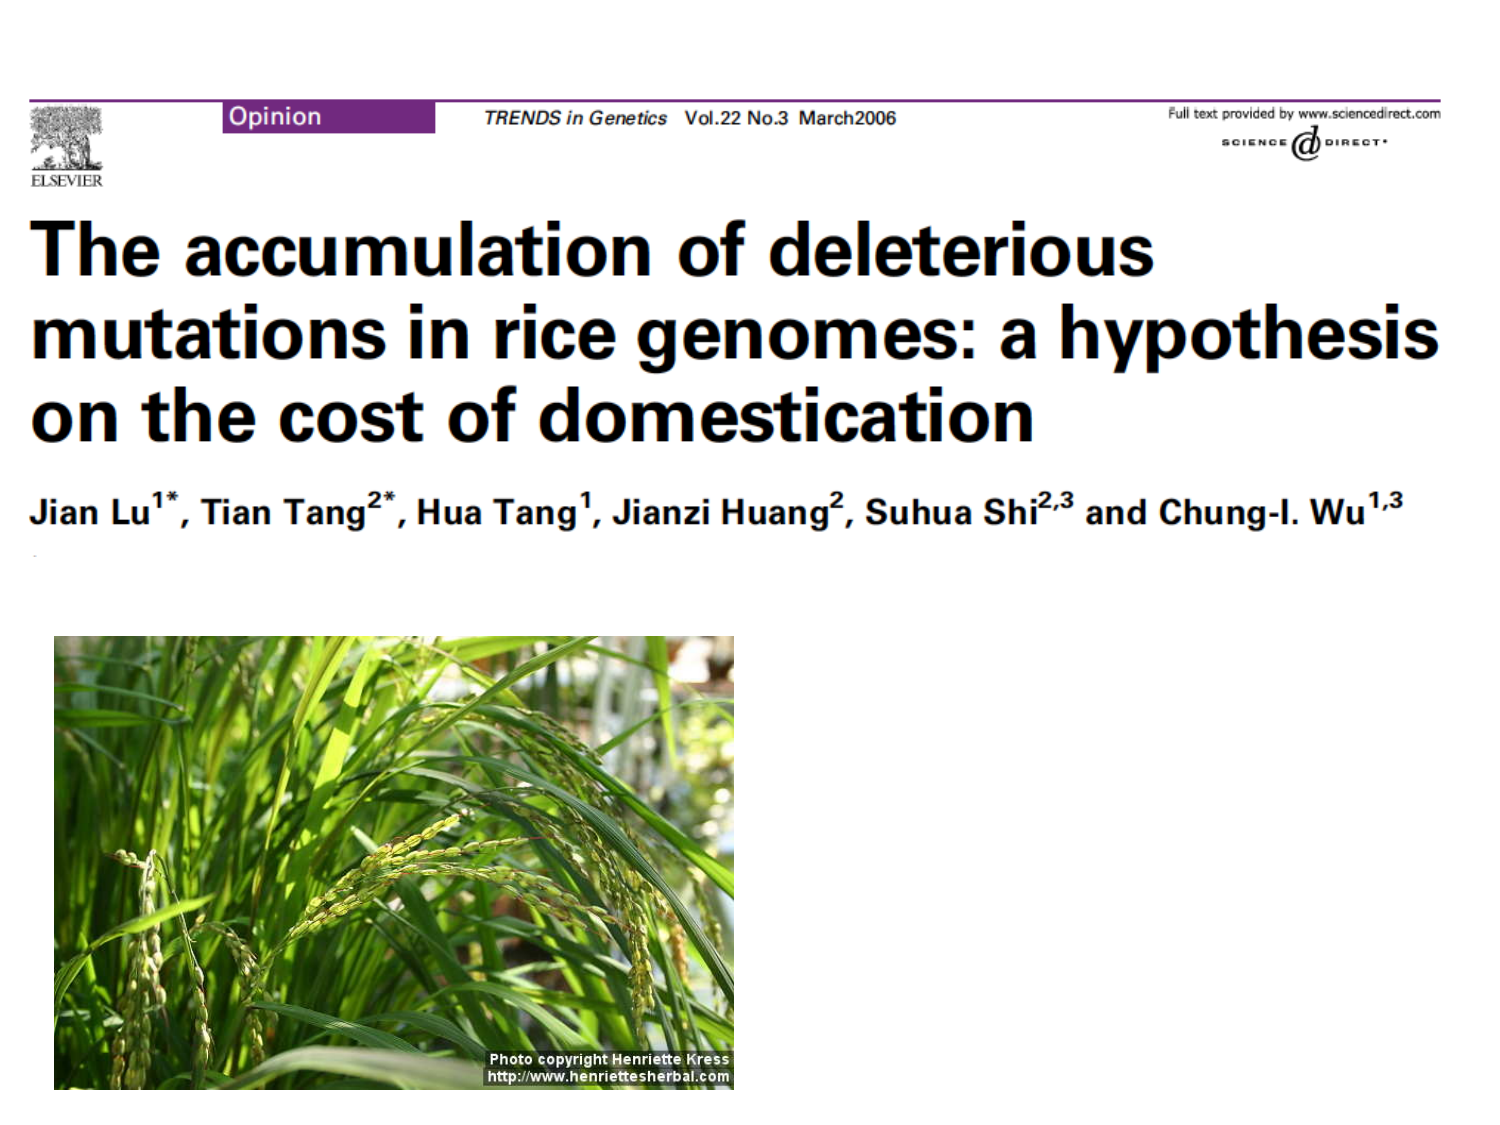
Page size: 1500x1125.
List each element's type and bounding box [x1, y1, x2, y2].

picture [0, 64, 1500, 557]
picture [54, 636, 735, 1090]
